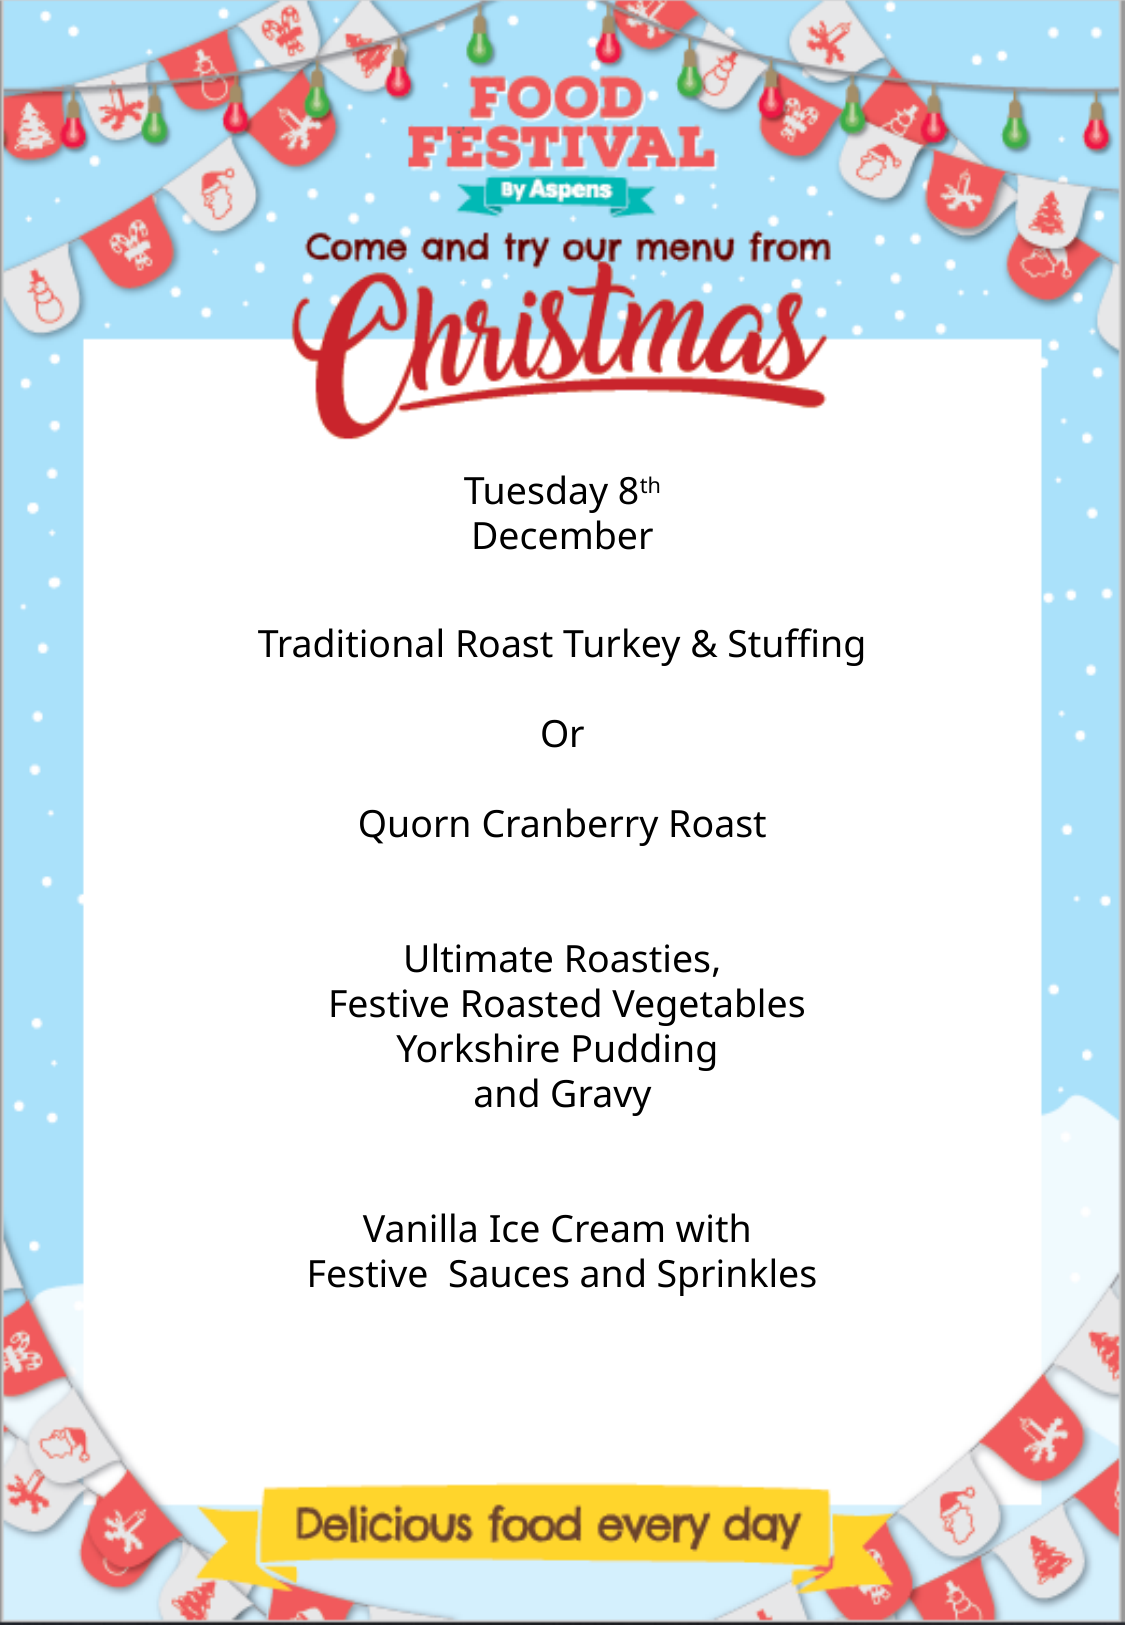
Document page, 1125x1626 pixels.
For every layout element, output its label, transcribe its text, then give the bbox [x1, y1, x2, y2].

text_box Tuesday 8th December [367, 459, 758, 565]
picture [0, 0, 1125, 1625]
text_box Traditional Roast Turkey & Stuffing Or Quorn Cranberry Roast Ultimate Roasties, Festive Roasted Vegetables Yorkshire Pudding and Gravy Vanilla Ice Cream with Festive Sauces and Sprinkles [95, 612, 1030, 1348]
